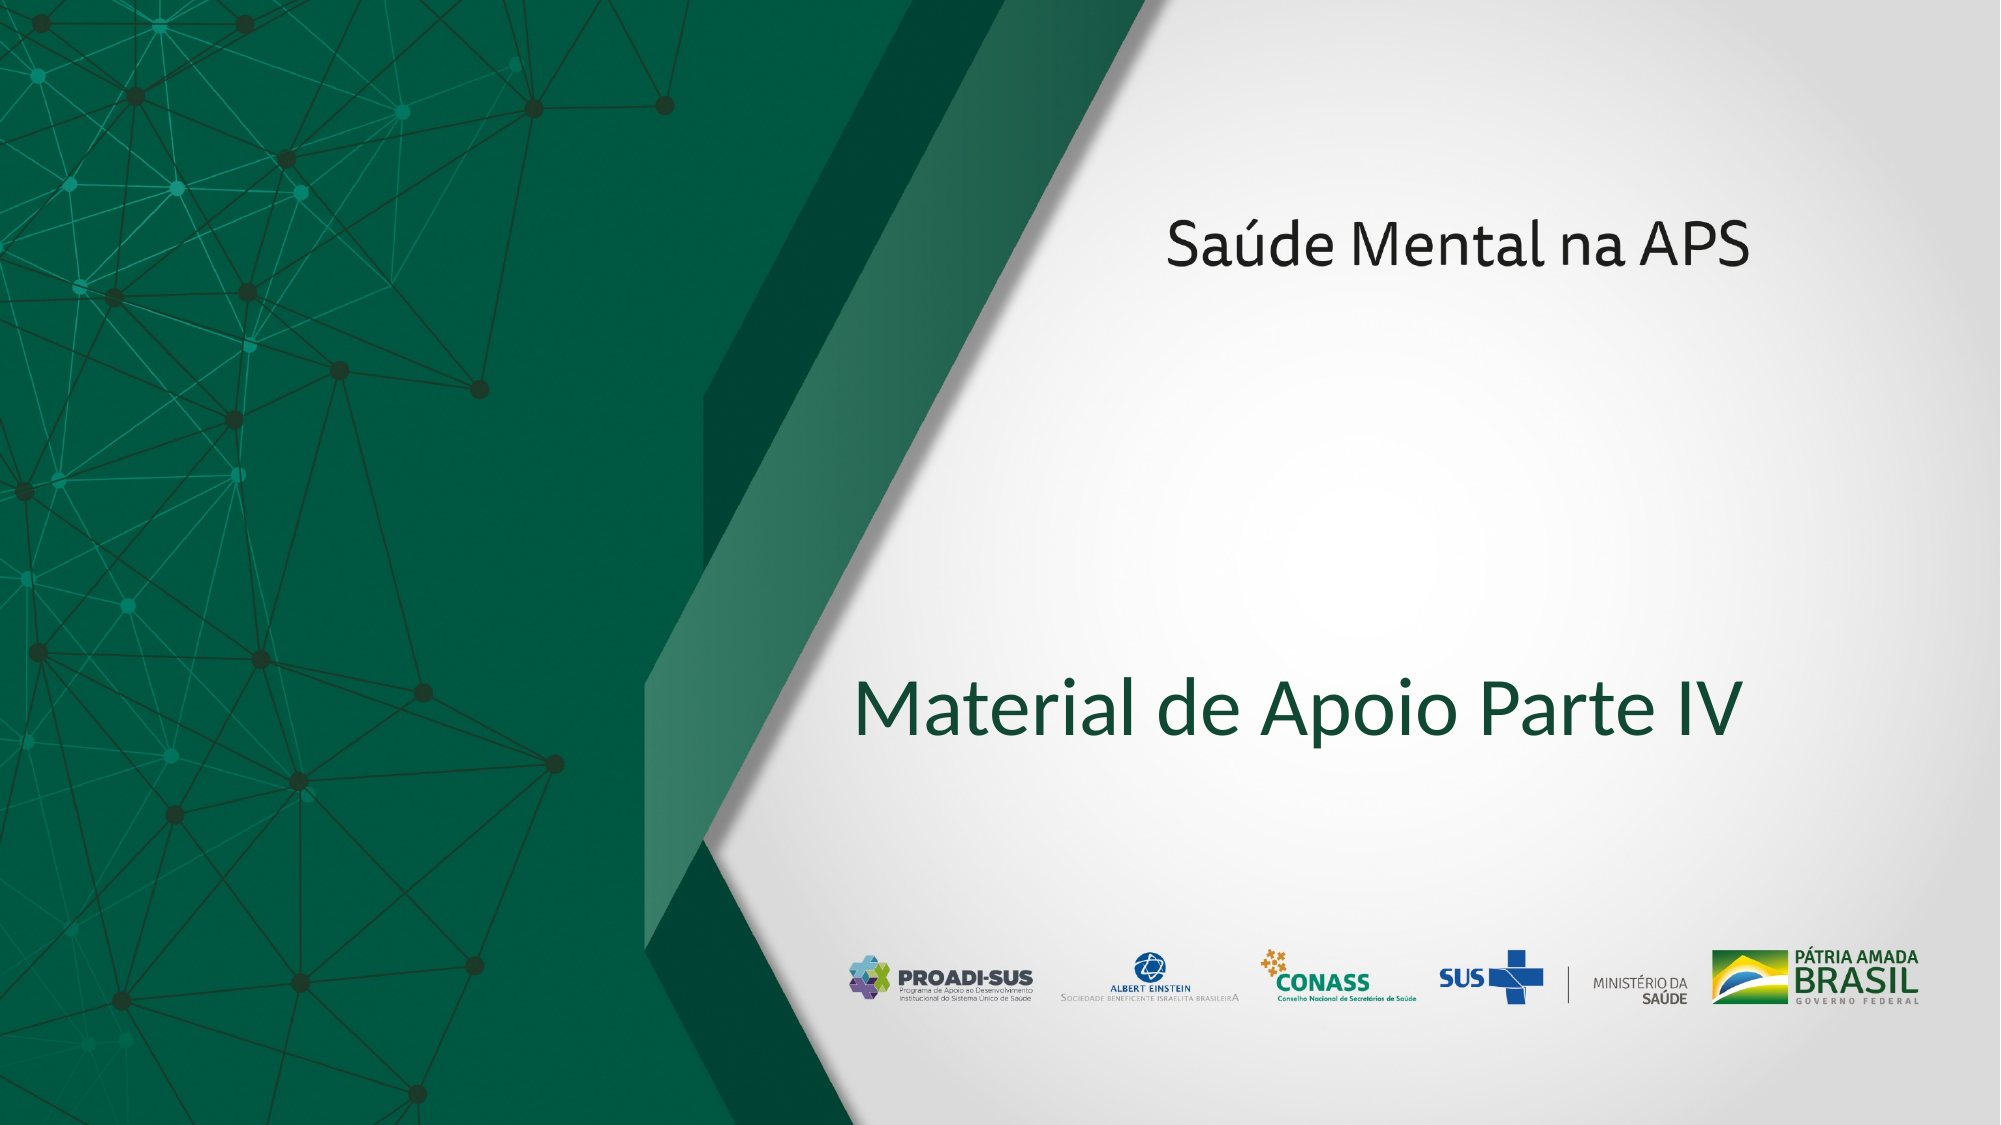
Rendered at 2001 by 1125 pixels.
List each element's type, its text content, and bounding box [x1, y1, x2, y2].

picture [0, 0, 2000, 1125]
title Material de Apoio Parte IV [837, 611, 2000, 806]
